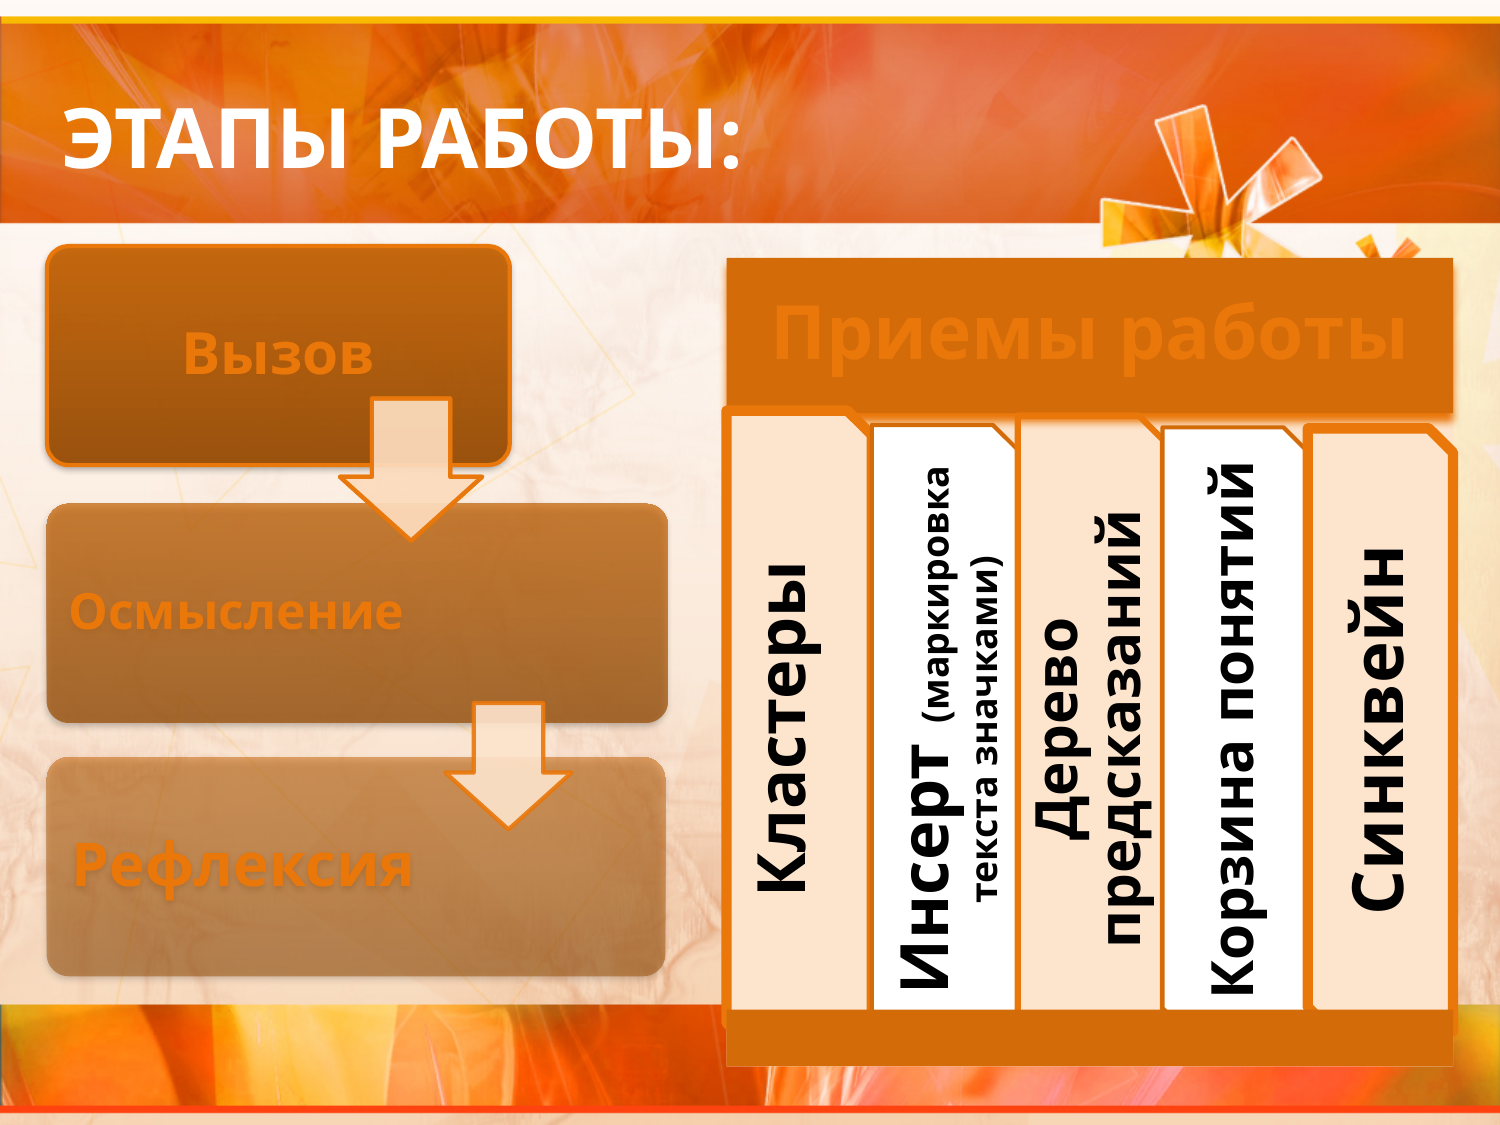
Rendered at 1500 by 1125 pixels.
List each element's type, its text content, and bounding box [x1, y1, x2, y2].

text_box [445, 702, 572, 830]
title ЭТАПЫ РАБОТЫ: [46, 70, 828, 200]
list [46, 245, 669, 977]
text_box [726, 257, 1454, 1067]
picture [0, 0, 1500, 1125]
